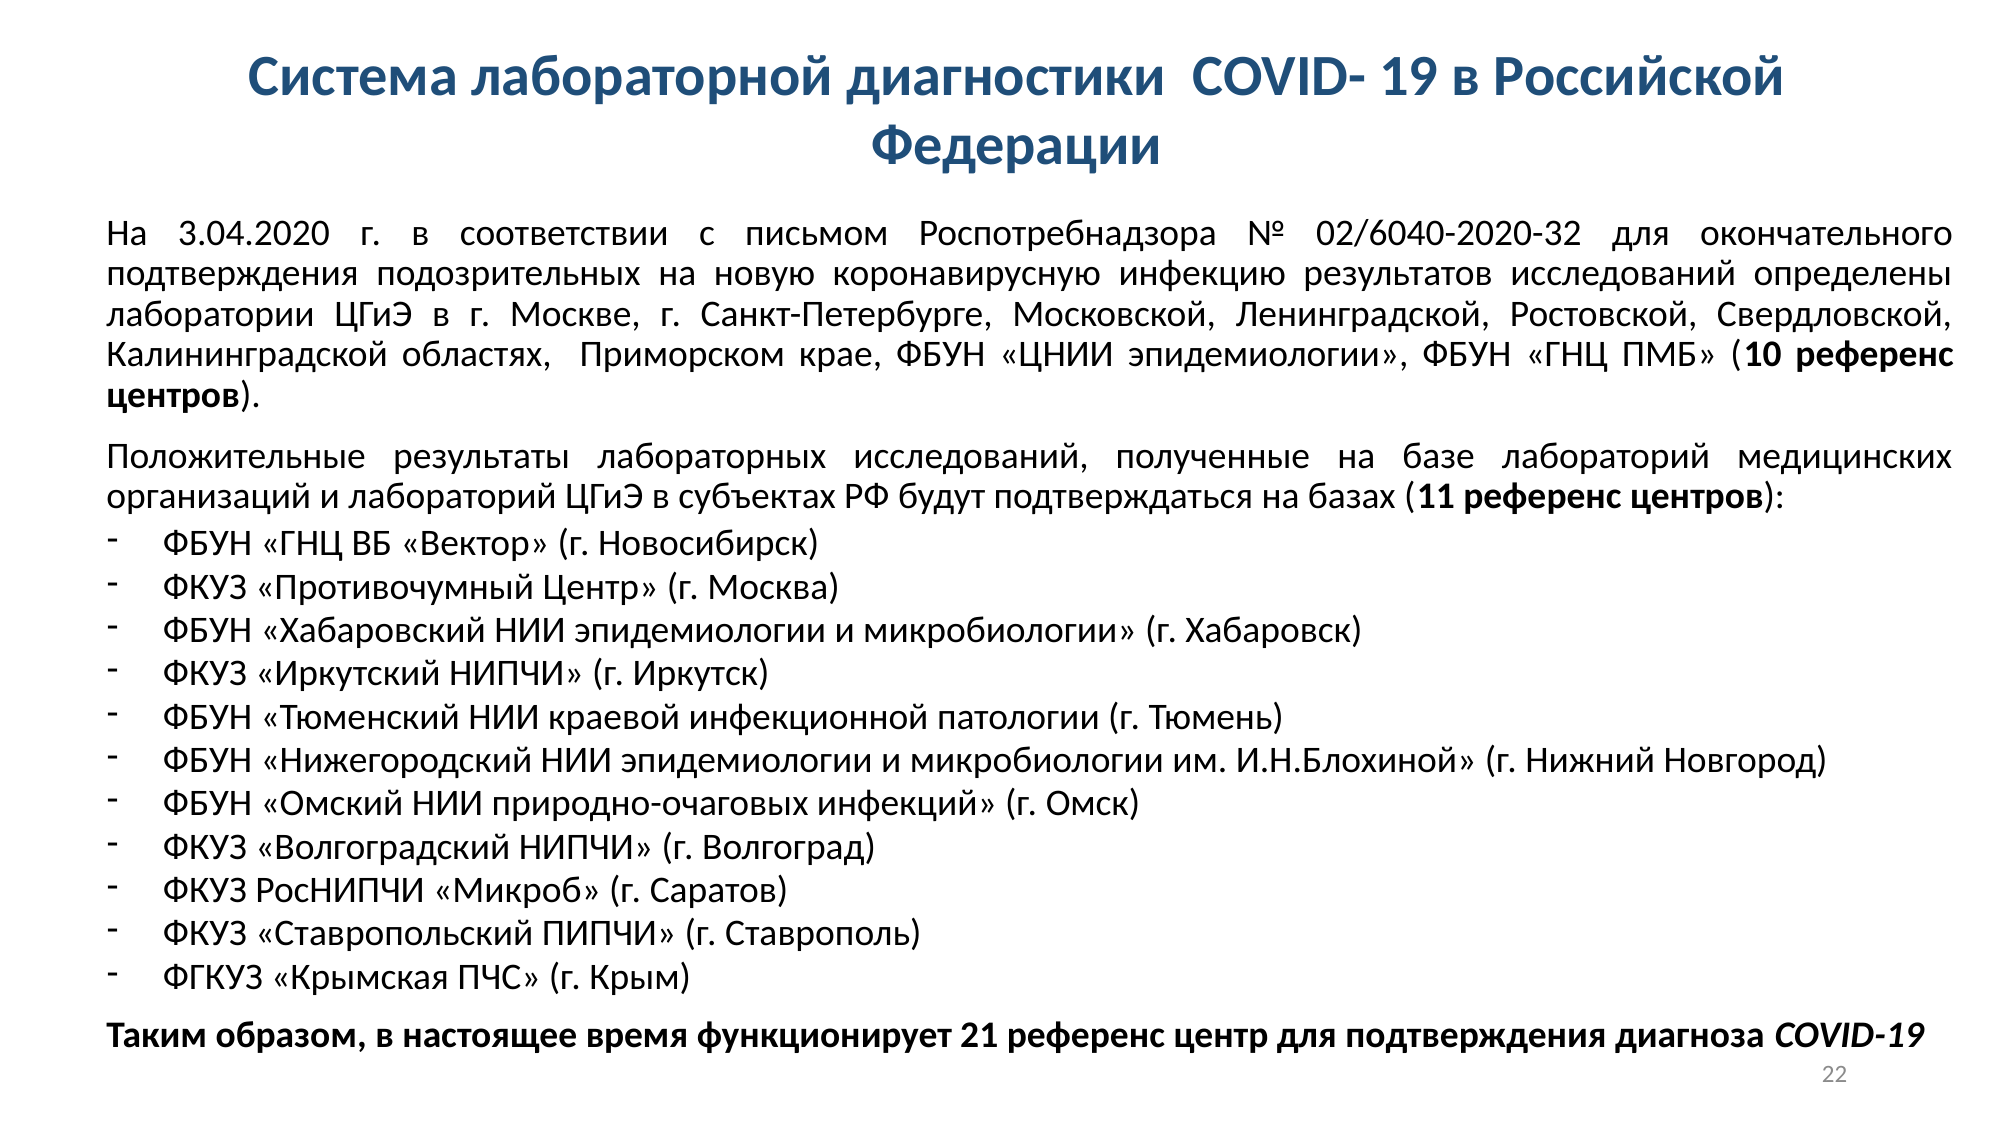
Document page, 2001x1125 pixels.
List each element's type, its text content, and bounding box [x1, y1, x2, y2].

subtitle На 3.04.2020 г. в соответствии с письмом Роспотребнадзора № 02/6040-2020-32 для окончательного подтверждения подозрительных на новую коронавирусную инфекцию результатов исследований определены лаборатории ЦГиЭ в г. Москве, г. Санкт-Петербурге, Московской, Ленинградской, Ростовской, Свердловской, Калининградской областях, Приморском крае, ФБУН «ЦНИИ эпидемиологии», ФБУН «ГНЦ ПМБ» (10 референс центров). Положительные результаты лабораторных исследований, полученные на базе лабораторий медицинских организаций и лабораторий ЦГиЭ в субъектах РФ будут подтверждаться на базах (11 референс центров): ФБУН «ГНЦ ВБ «Вектор» (г. Новосибирск) ФКУЗ «Противочумный Центр» (г. Москва) ФБУН «Хабаровский НИИ эпидемиологии и микробиологии» (г. Хабаровск) ФКУЗ «Иркутский НИПЧИ» (г. Иркутск) ФБУН «Тюменский НИИ краевой инфекционной патологии (г. Тюмень) ФБУН «Нижегородский НИИ эпидемиологии и микробиологии им. И.Н.Блохиной» (г. Нижний Новгород) ФБУН «Омский НИИ природно-очаговых инфекций» (г. Омск) ФКУЗ «Волгоградский НИПЧИ» (г. Волгоград) ФКУЗ РосНИПЧИ «Микроб» (г. Саратов) ФКУЗ «Ставропольский ПИПЧИ» (г. Ставрополь) ФГКУЗ «Крымская ПЧС» (г. Крым) Таким образом, в настоящее время функционирует 21 референс центр для подтверждения диагноза COVID-19 [91, 205, 1969, 1125]
slide_number 22 [1412, 1042, 1863, 1103]
text_box Система лабораторной диагностики COVID- 19 в Российской Федерации [138, 29, 1896, 184]
